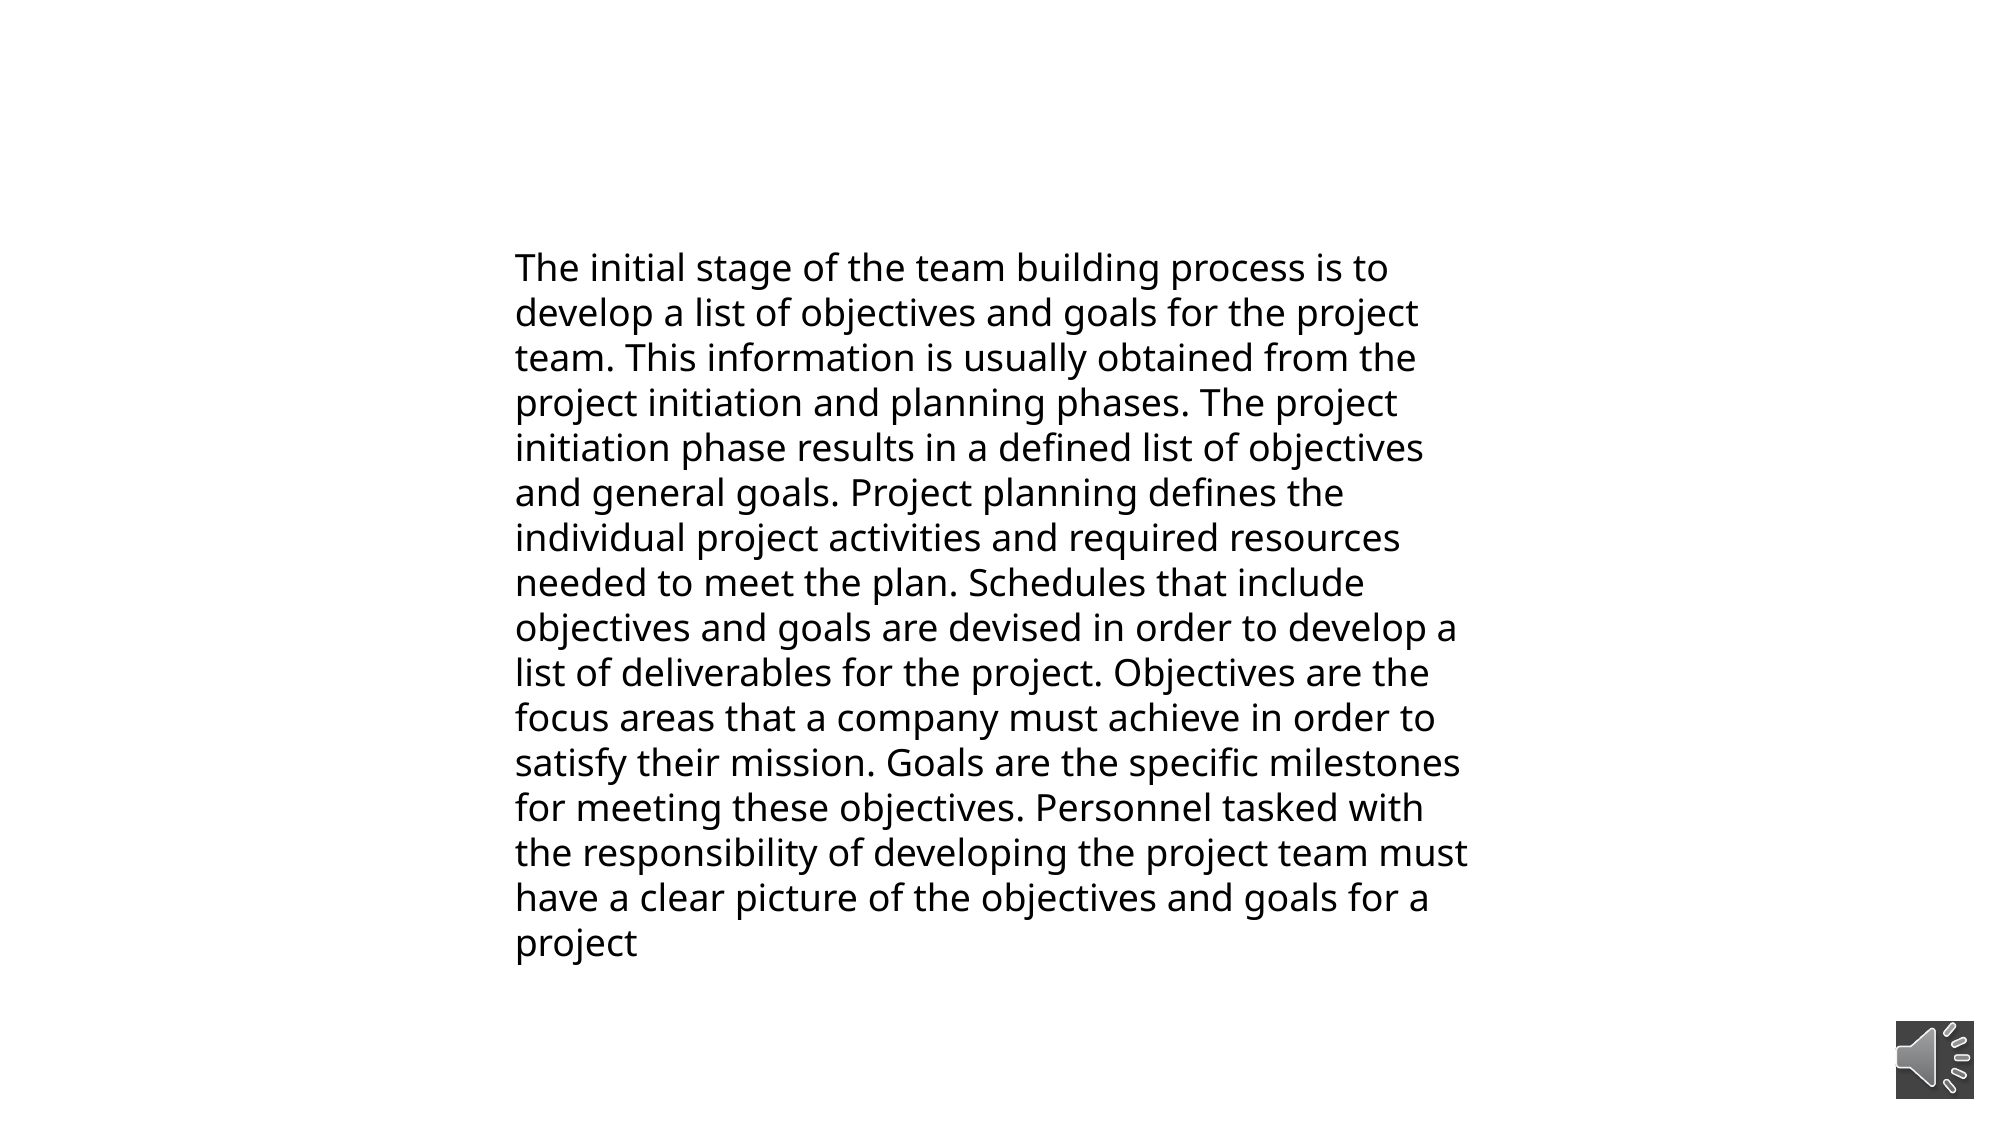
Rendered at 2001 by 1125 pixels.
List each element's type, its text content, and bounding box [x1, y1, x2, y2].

text_box The initial stage of the team building process is to develop a list of objectives and goals for the project team. This information is usually obtained from the project initiation and planning phases. The project initiation phase results in a defined list of objectives and general goals. Project planning defines the individual project activities and required resources needed to meet the plan. Schedules that include objectives and goals are devised in order to develop a list of deliverables for the project. Objectives are the focus areas that a company must achieve in order to satisfy their mission. Goals are the specific milestones for meeting these objectives. Personnel tasked with the responsibility of developing the project team must have a clear picture of the objectives and goals for a project [500, 236, 1500, 972]
picture [1894, 1019, 1975, 1100]
